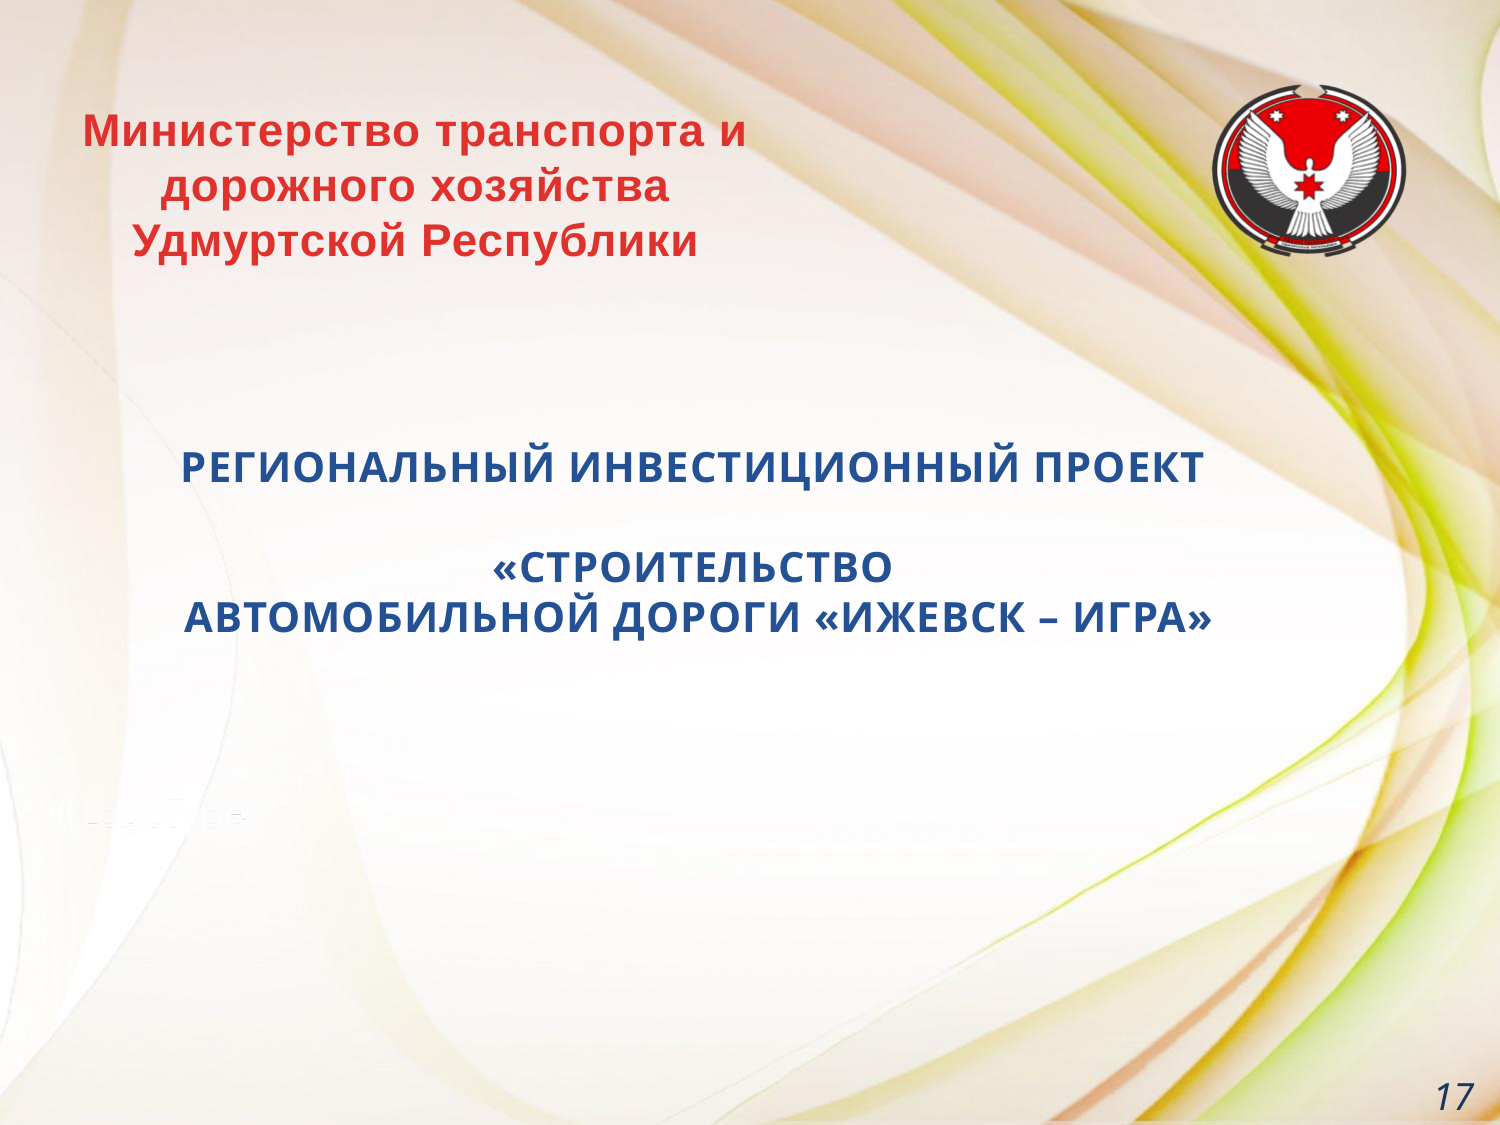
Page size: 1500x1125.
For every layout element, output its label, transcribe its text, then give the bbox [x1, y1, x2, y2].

picture [0, 0, 1500, 1125]
text_box 17 [1417, 1065, 1500, 1125]
text_box РЕГИОНАЛЬНЫЙ ИНВЕСТИЦИОННЫЙ ПРОЕКТ «СТРОИТЕЛЬСТВО АВТОМОБИЛЬНОЙ ДОРОГИ «ИЖЕВСК – ИГРА» [165, 433, 1233, 649]
text_box Министерство транспорта и дорожного хозяйства Удмуртской Республики [23, 93, 809, 274]
